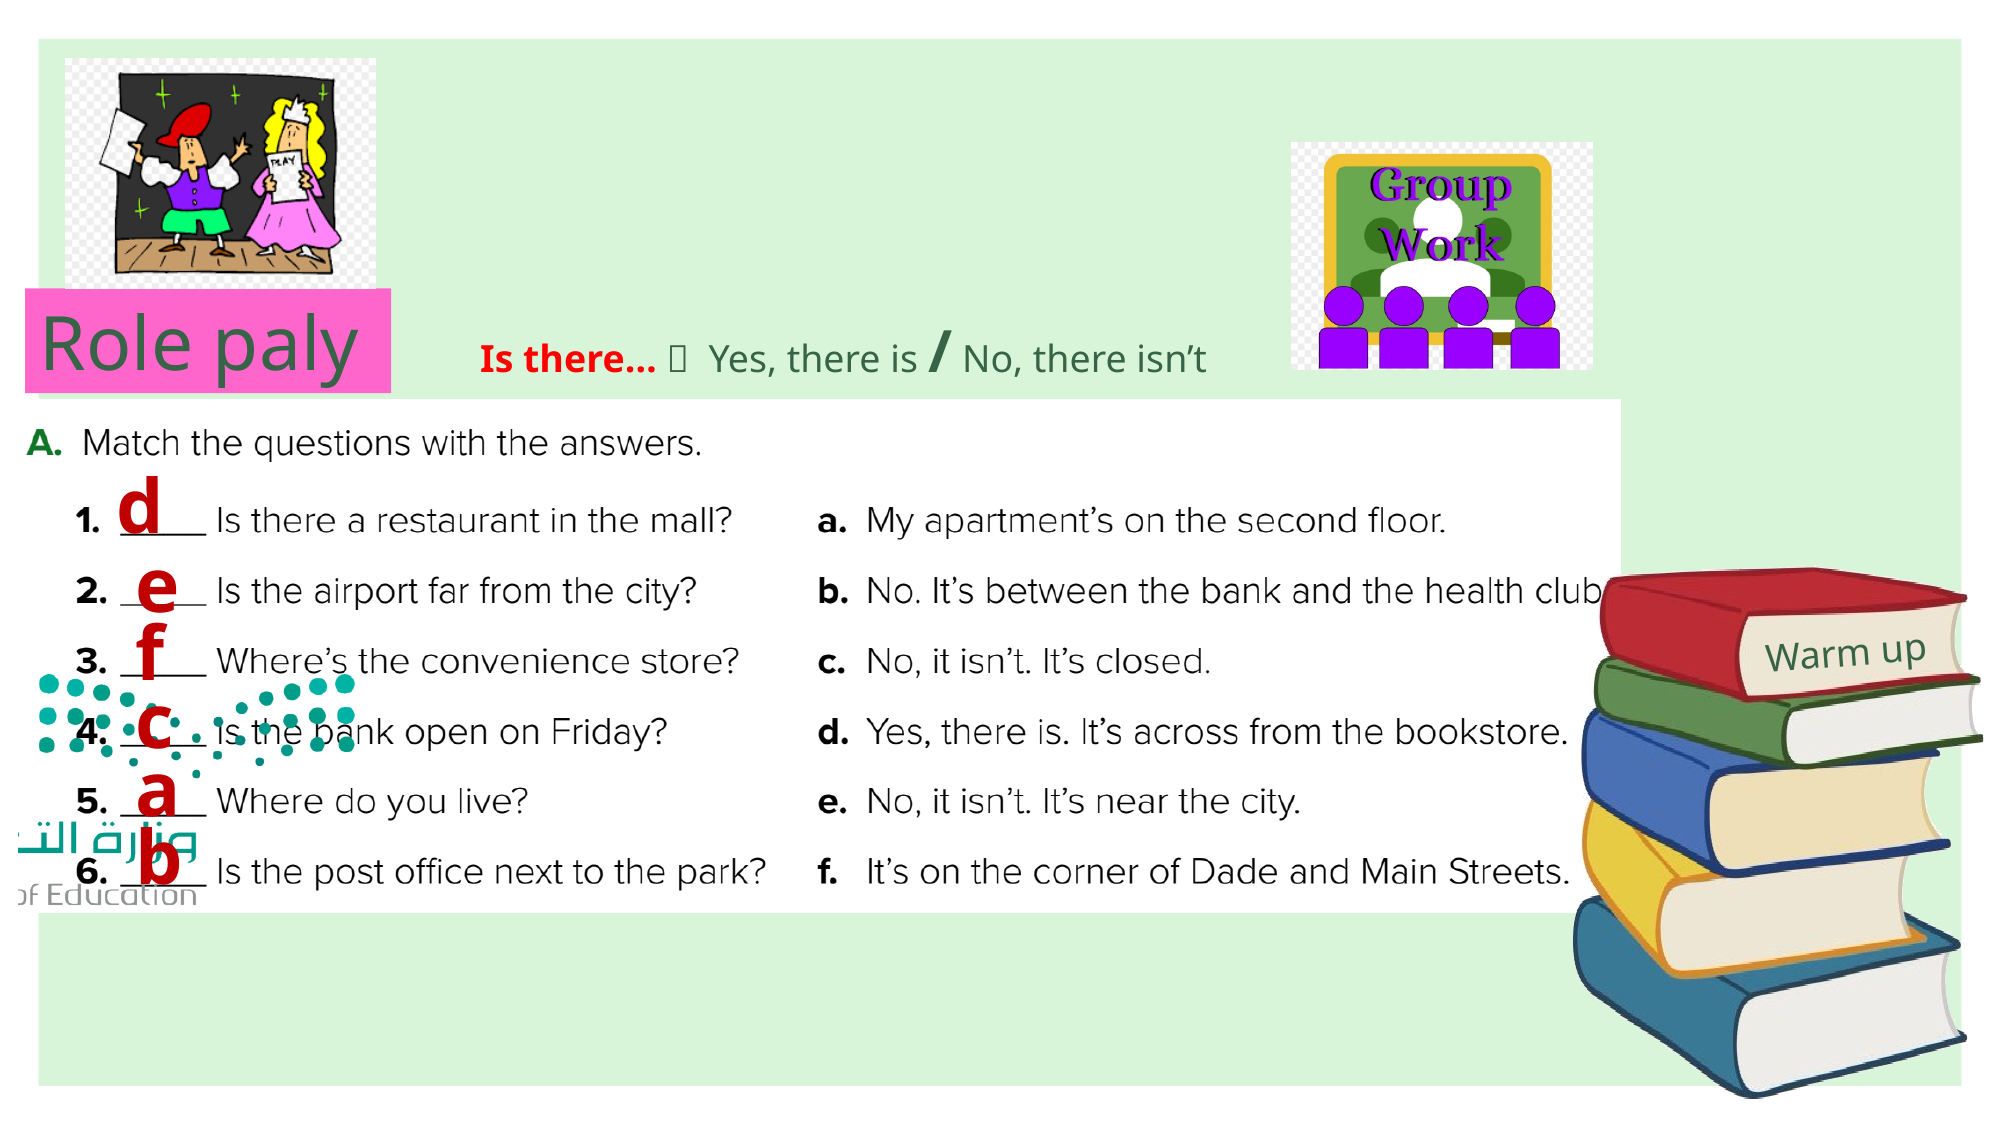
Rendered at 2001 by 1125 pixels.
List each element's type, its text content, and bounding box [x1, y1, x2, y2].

text_box Is there…  Yes, there is / No, there isn’t [465, 306, 1469, 392]
picture [1291, 142, 1593, 370]
picture [18, 399, 1984, 1103]
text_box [25, 58, 392, 395]
